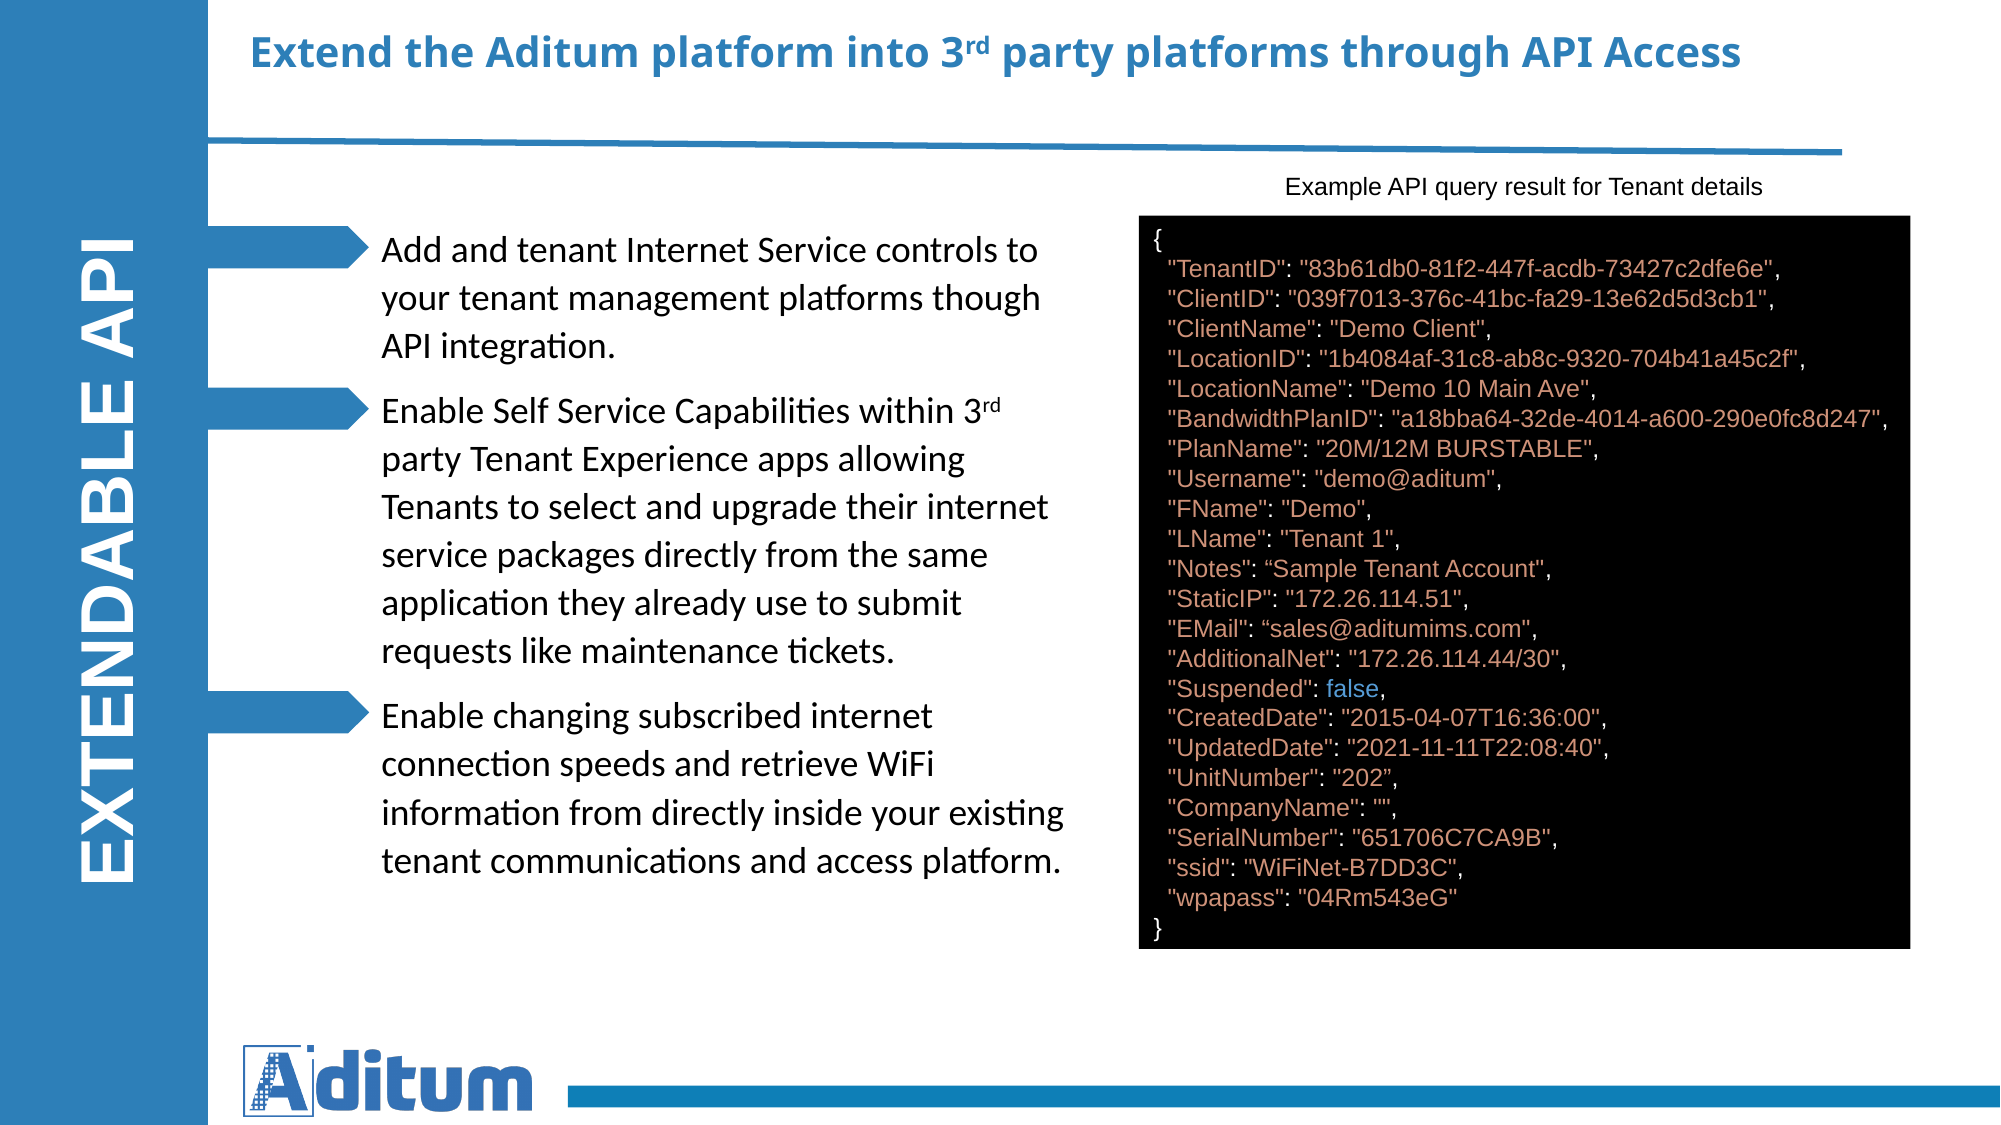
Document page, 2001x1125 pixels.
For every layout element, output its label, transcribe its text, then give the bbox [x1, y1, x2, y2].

text_box [156, 225, 371, 270]
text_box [199, 140, 1843, 153]
text_box Extend the Aditum platform into 3rd party platforms through API Access [234, 18, 2000, 83]
text_box [156, 386, 371, 431]
text_box { "TenantID": "83b61db0-81f2-447f-acdb-73427c2dfe6e", "ClientID": "039f7013-376c-41bc-fa29-13e62d5d3cb1", "ClientName": "Demo Client", "LocationID": "1b4084af-31c8-ab8c-9320-704b41a45c2f", "LocationName": "Demo 10 Main Ave", "BandwidthPlanID": "a18bba64-32de-4014-a600-290e0fc8d247", "PlanName": "20M/12M BURSTABLE", "Username": "demo@aditum", "FName": "Demo", "LName": "Tenant 1", "Notes": “Sample Tenant Account", "StaticIP": "172.26.114.51", "EMail": “sales@aditumims.com", "AdditionalNet": "172.26.114.44/30", "Suspended": false, "CreatedDate": "2015-04-07T16:36:00", "UpdatedDate": "2021-11-11T22:08:40", "UnitNumber": "202”, "CompanyName": "", "SerialNumber": "651706C7CA9B", "ssid": "WiFiNet-B7DD3C", "wpapass": "04Rm543eG" } [1138, 215, 1911, 949]
text_box [0, 0, 209, 1125]
text_box [567, 1085, 2000, 1108]
text_box Add and tenant Internet Service controls to your tenant management platforms though API integration. Enable Self Service Capabilities within 3rd party Tenant Experience apps allowing Tenants to select and upgrade their internet service packages directly from the same application they already use to submit requests like maintenance tickets. Enable changing subscribed internet connection speeds and retrieve WiFi information from directly inside your existing tenant communications and access platform. [351, 214, 1089, 888]
text_box EXTENDABLE API [50, 76, 156, 1047]
picture [243, 1045, 532, 1117]
text_box Example API query result for Tenant details [1270, 162, 1780, 208]
text_box [156, 690, 371, 735]
